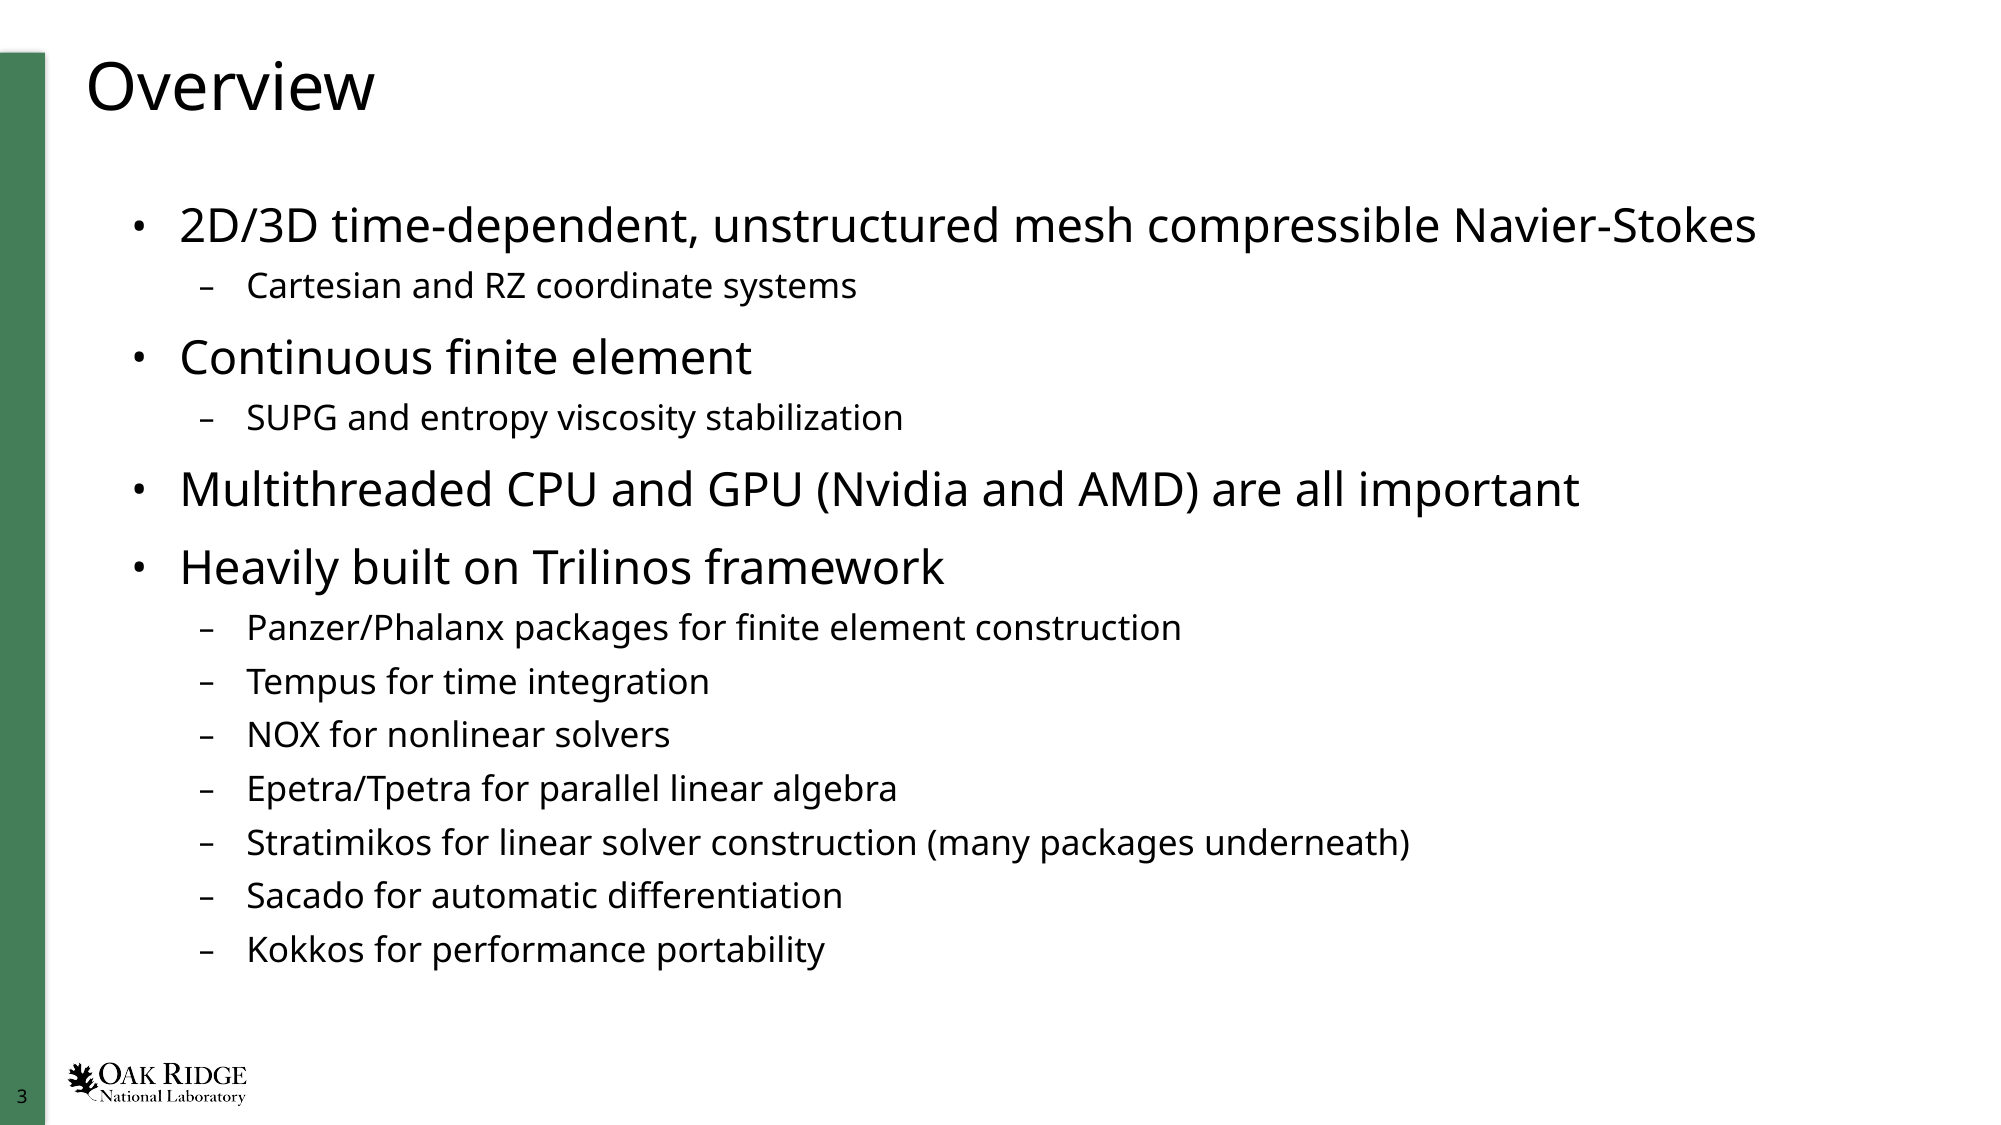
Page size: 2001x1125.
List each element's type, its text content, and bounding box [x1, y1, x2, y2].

list 2D/3D time-dependent, unstructured mesh compressible Navier-Stokes Cartesian and RZ coordinate systems Continuous finite element SUPG and entropy viscosity stabilization Multithreaded CPU and GPU (Nvidia and AMD) are all important Heavily built on Trilinos framework Panzer/Phalanx packages for finite element construction Tempus for time integration NOX for nonlinear solvers Epetra/Tpetra for parallel linear algebra Stratimikos for linear solver construction (many packages underneath) Sacado for automatic differentiation Kokkos for performance portability [116, 194, 1786, 1000]
picture [67, 1062, 247, 1106]
title Overview [70, 44, 1946, 134]
